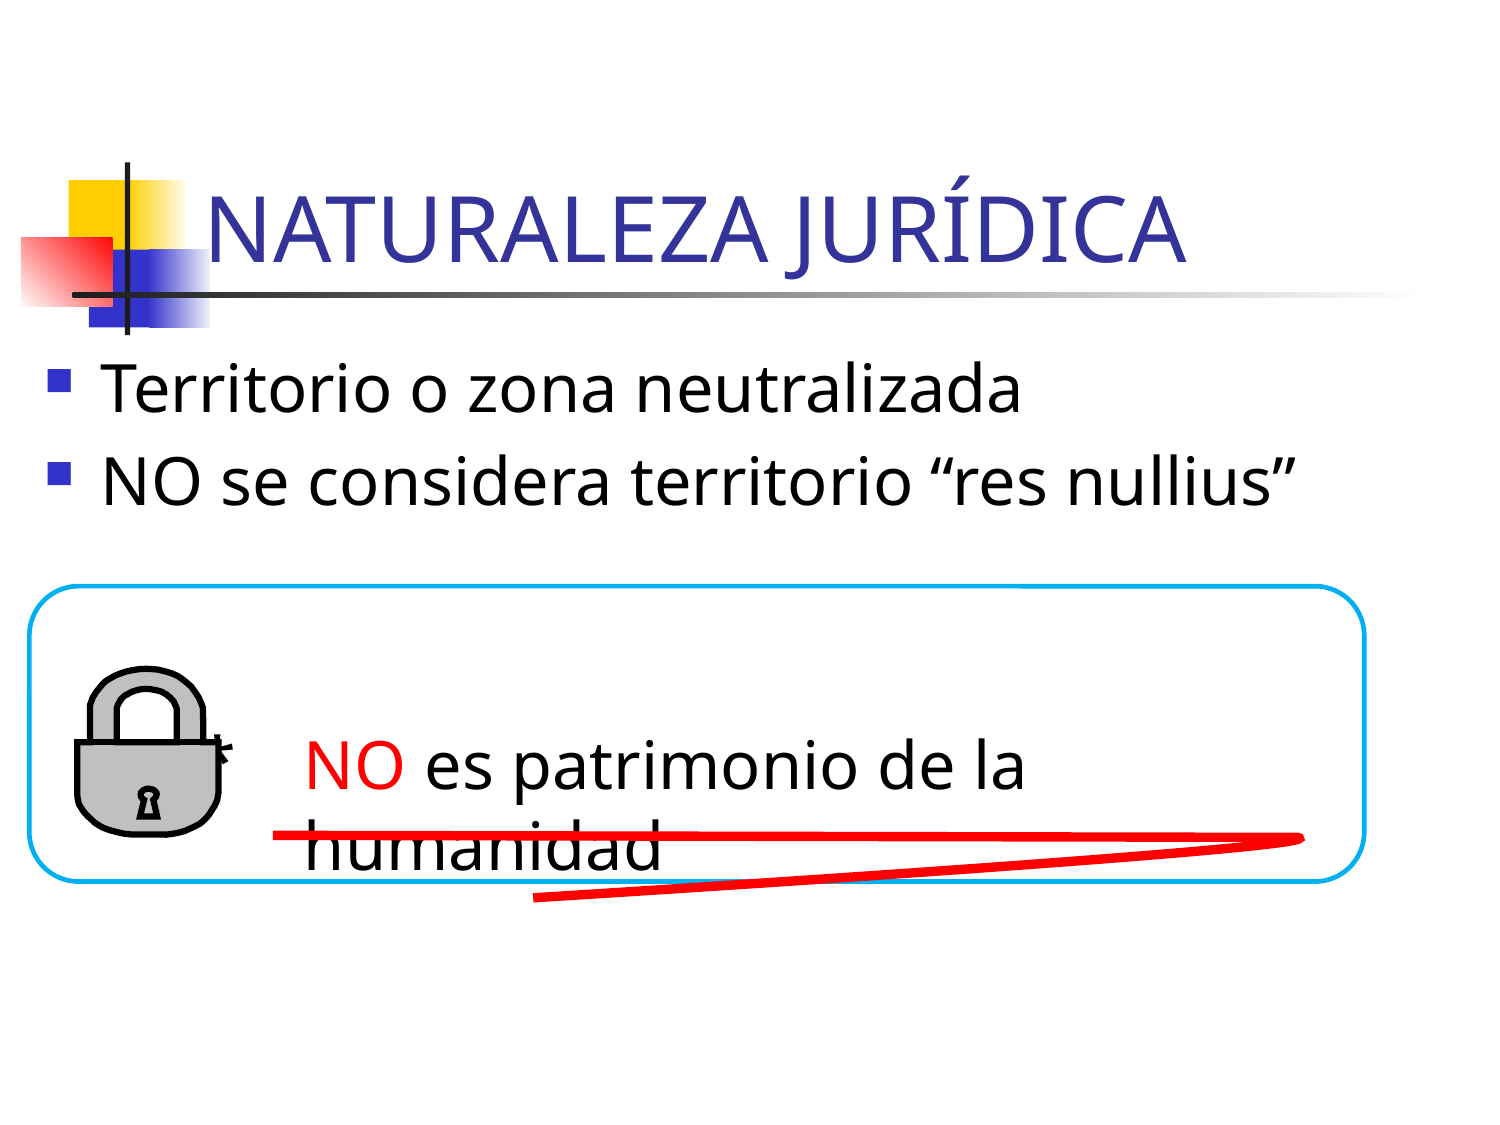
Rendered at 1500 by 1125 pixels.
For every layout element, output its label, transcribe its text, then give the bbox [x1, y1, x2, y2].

list Territorio o zona neutralizada NO se considera territorio “res nullius” * [29, 337, 1458, 1055]
title NATURALEZA JURÍDICA [188, 101, 1468, 289]
text_box NO es patrimonio de la humanidad [289, 715, 1353, 891]
text_box [272, 835, 1300, 898]
text_box [77, 668, 219, 835]
